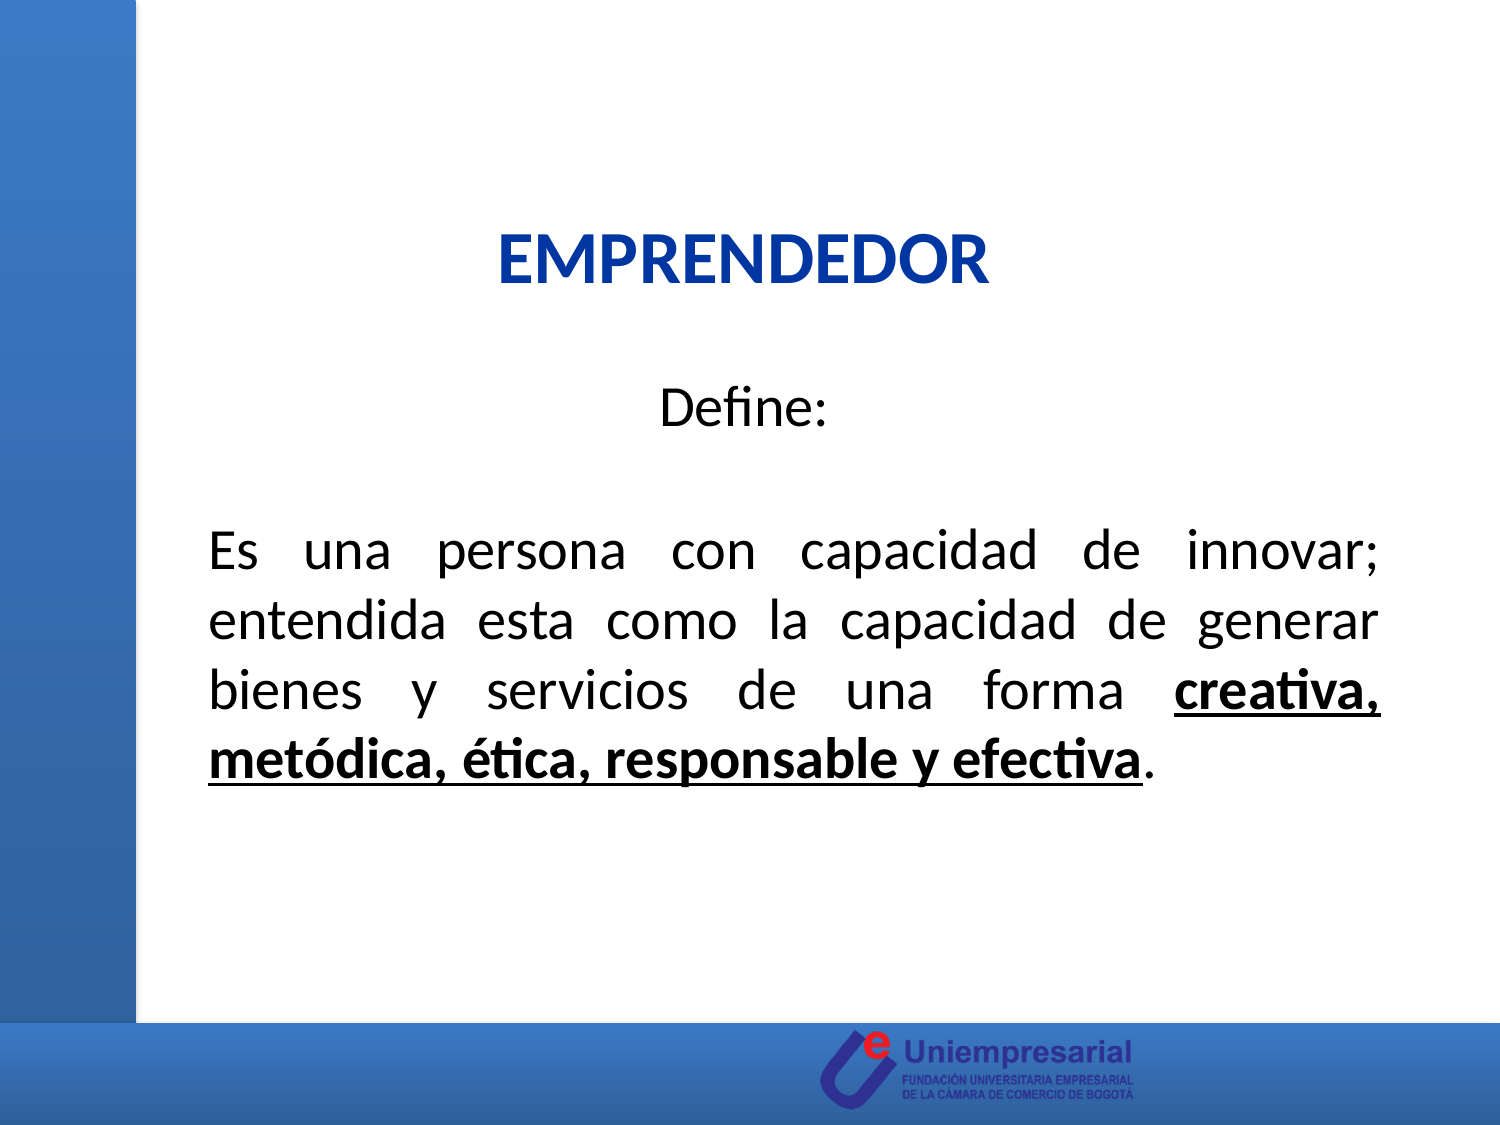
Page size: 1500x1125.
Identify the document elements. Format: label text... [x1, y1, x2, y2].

picture [820, 1023, 1134, 1114]
text_box EMPRENDEDOR Define: [93, 208, 1395, 455]
text_box Es una persona con capacidad de innovar; entendida esta como la capacidad de generar bienes y servicios de una forma creativa, metódica, ética, responsable y efectiva. [193, 503, 1396, 799]
